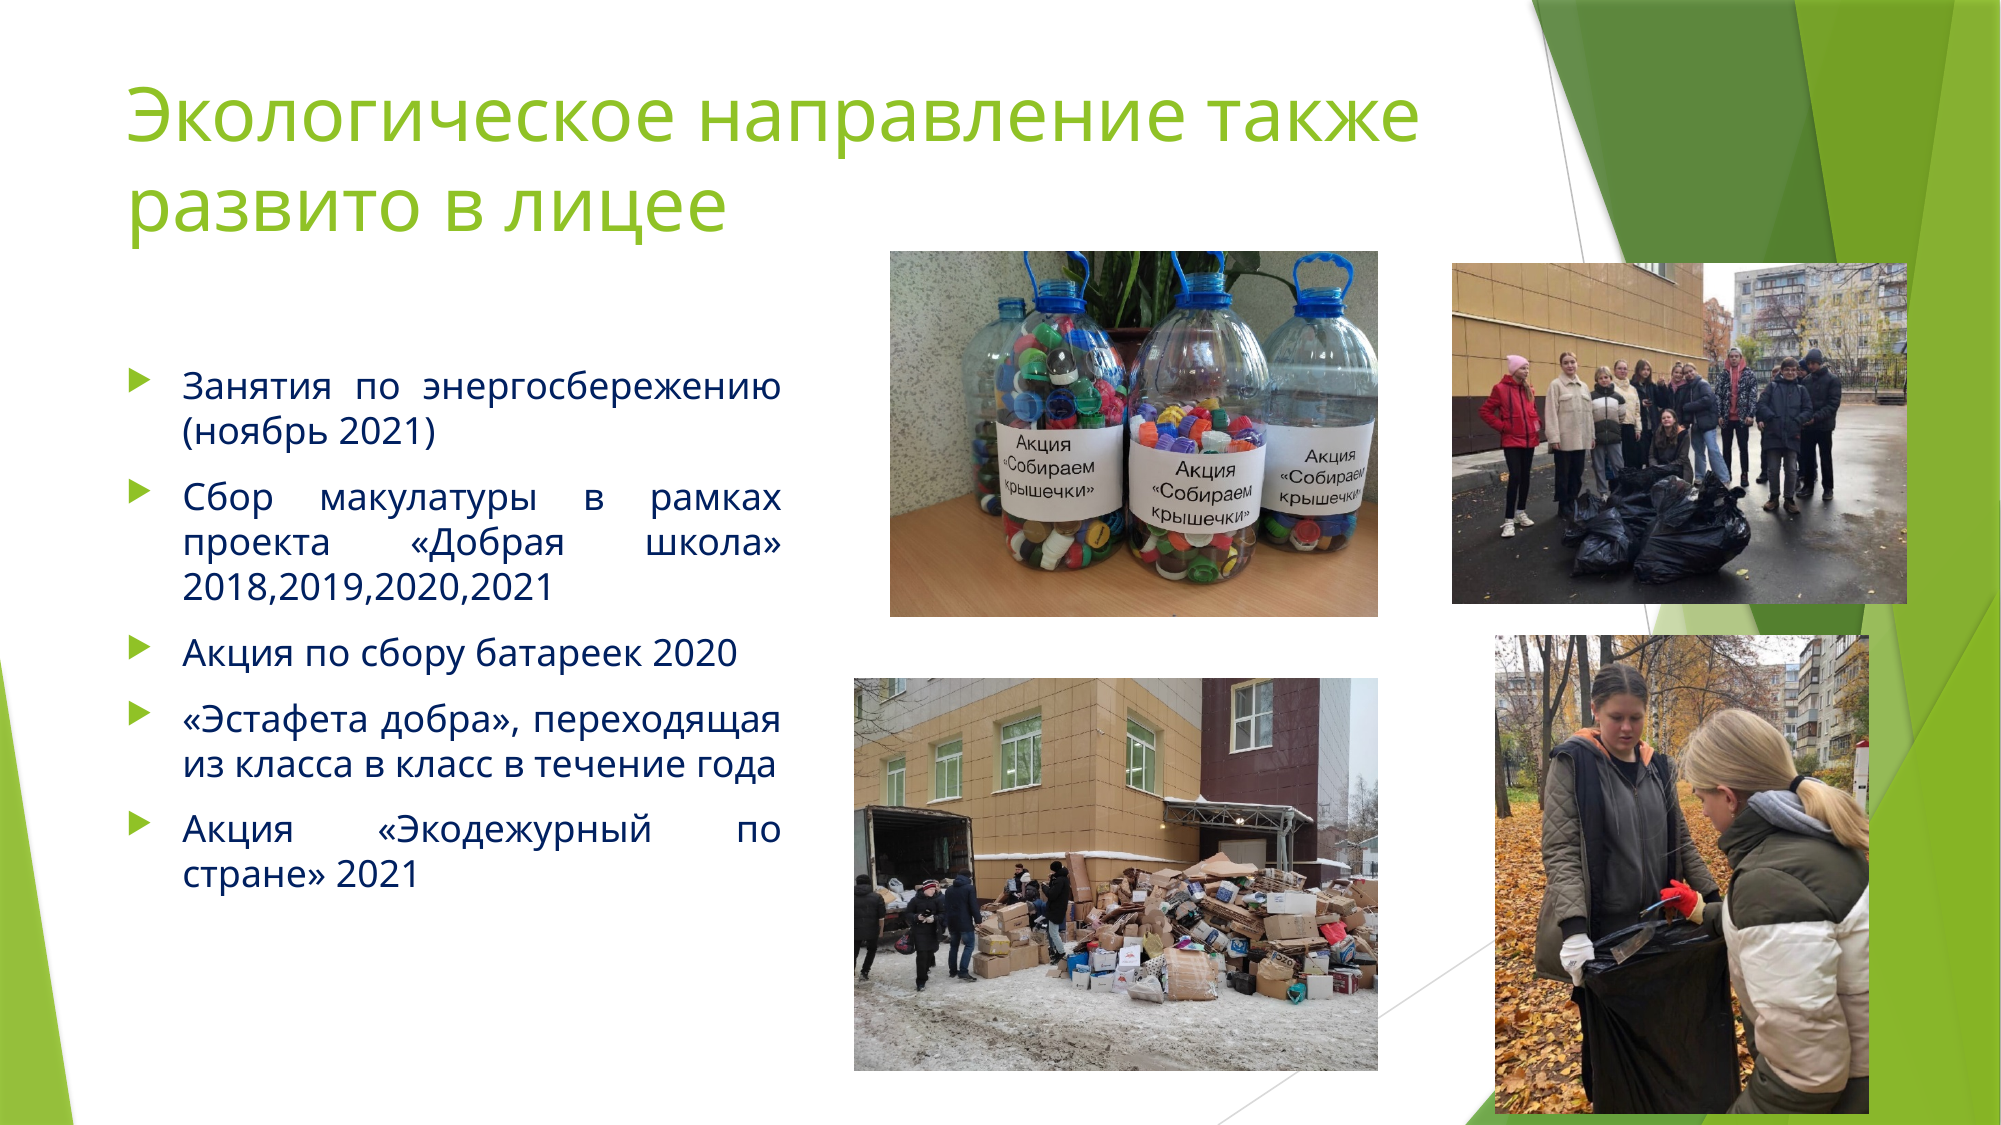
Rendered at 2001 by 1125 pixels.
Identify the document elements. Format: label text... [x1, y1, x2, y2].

picture [889, 250, 1379, 618]
list Занятия по энергосбережению (ноябрь 2021) Сбор макулатуры в рамках проекта «Добрая школа» 2018,2019,2020,2021 Акция по сбору батареек 2020 «Эстафета добра», переходящая из класса в класс в течение года Акция «Экодежурный по стране» 2021 [111, 354, 798, 992]
picture [854, 677, 1379, 1072]
picture [1495, 635, 1869, 1114]
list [1451, 263, 1907, 605]
title Экологическое направление также развито в лицее [111, 58, 1522, 276]
